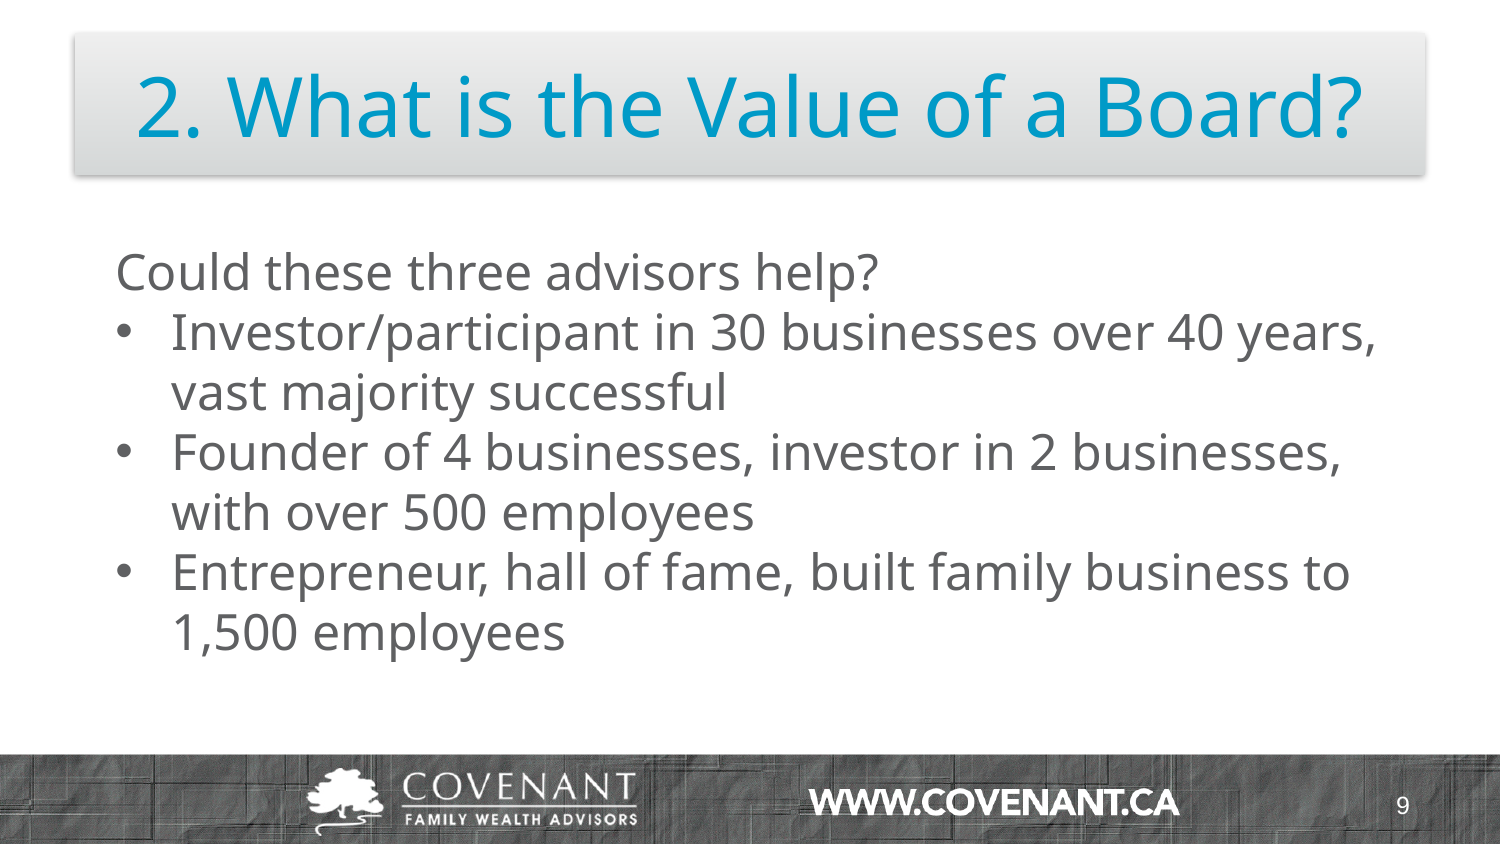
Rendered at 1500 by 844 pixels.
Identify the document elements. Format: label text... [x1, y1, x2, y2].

list Could these three advisors help? Investor/participant in 30 businesses over 40 years, vast majority successful Founder of 4 businesses, investor in 2 businesses, with over 500 employees Entrepreneur, hall of fame, built family business to 1,500 employees [100, 232, 1451, 729]
title 2. What is the Value of a Board? [74, 33, 1426, 175]
picture [0, 0, 1500, 844]
slide_number 9 [1074, 782, 1425, 828]
